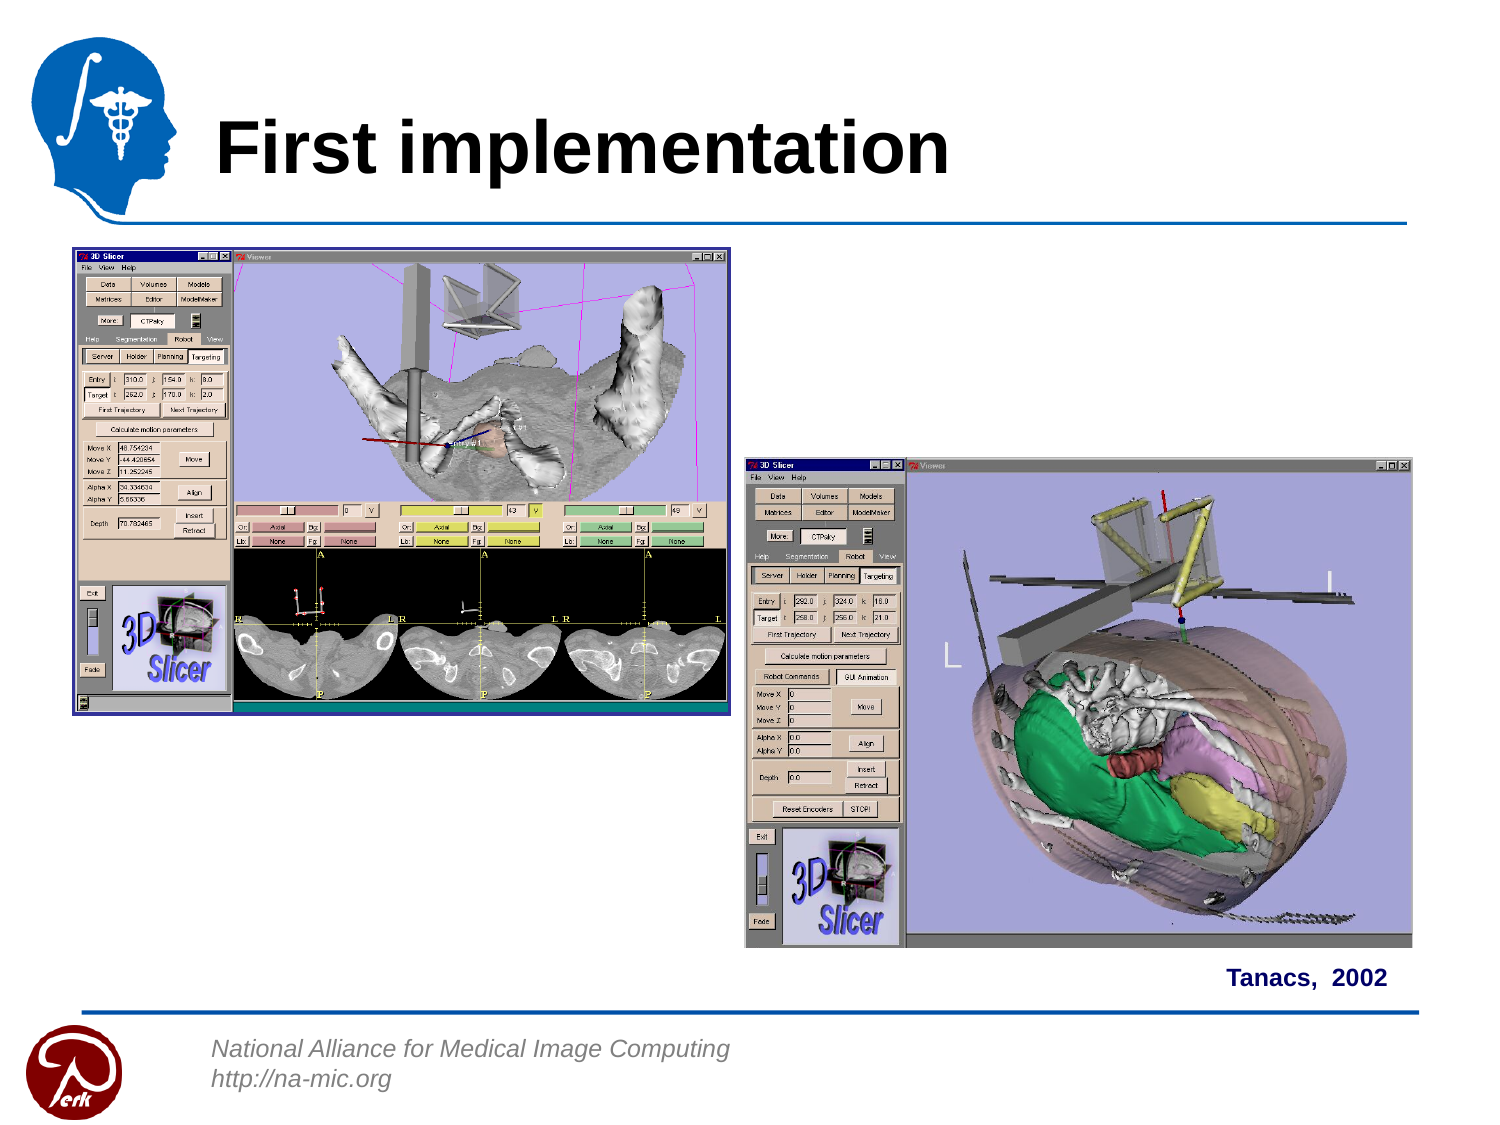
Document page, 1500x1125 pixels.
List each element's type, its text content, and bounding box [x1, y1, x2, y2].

picture [31, 37, 1407, 225]
picture [744, 457, 1413, 948]
picture [74, 249, 728, 713]
title First implementation [200, 50, 1388, 238]
text_box Tanacs, 2002 [1211, 957, 1404, 1000]
picture [26, 1025, 122, 1120]
